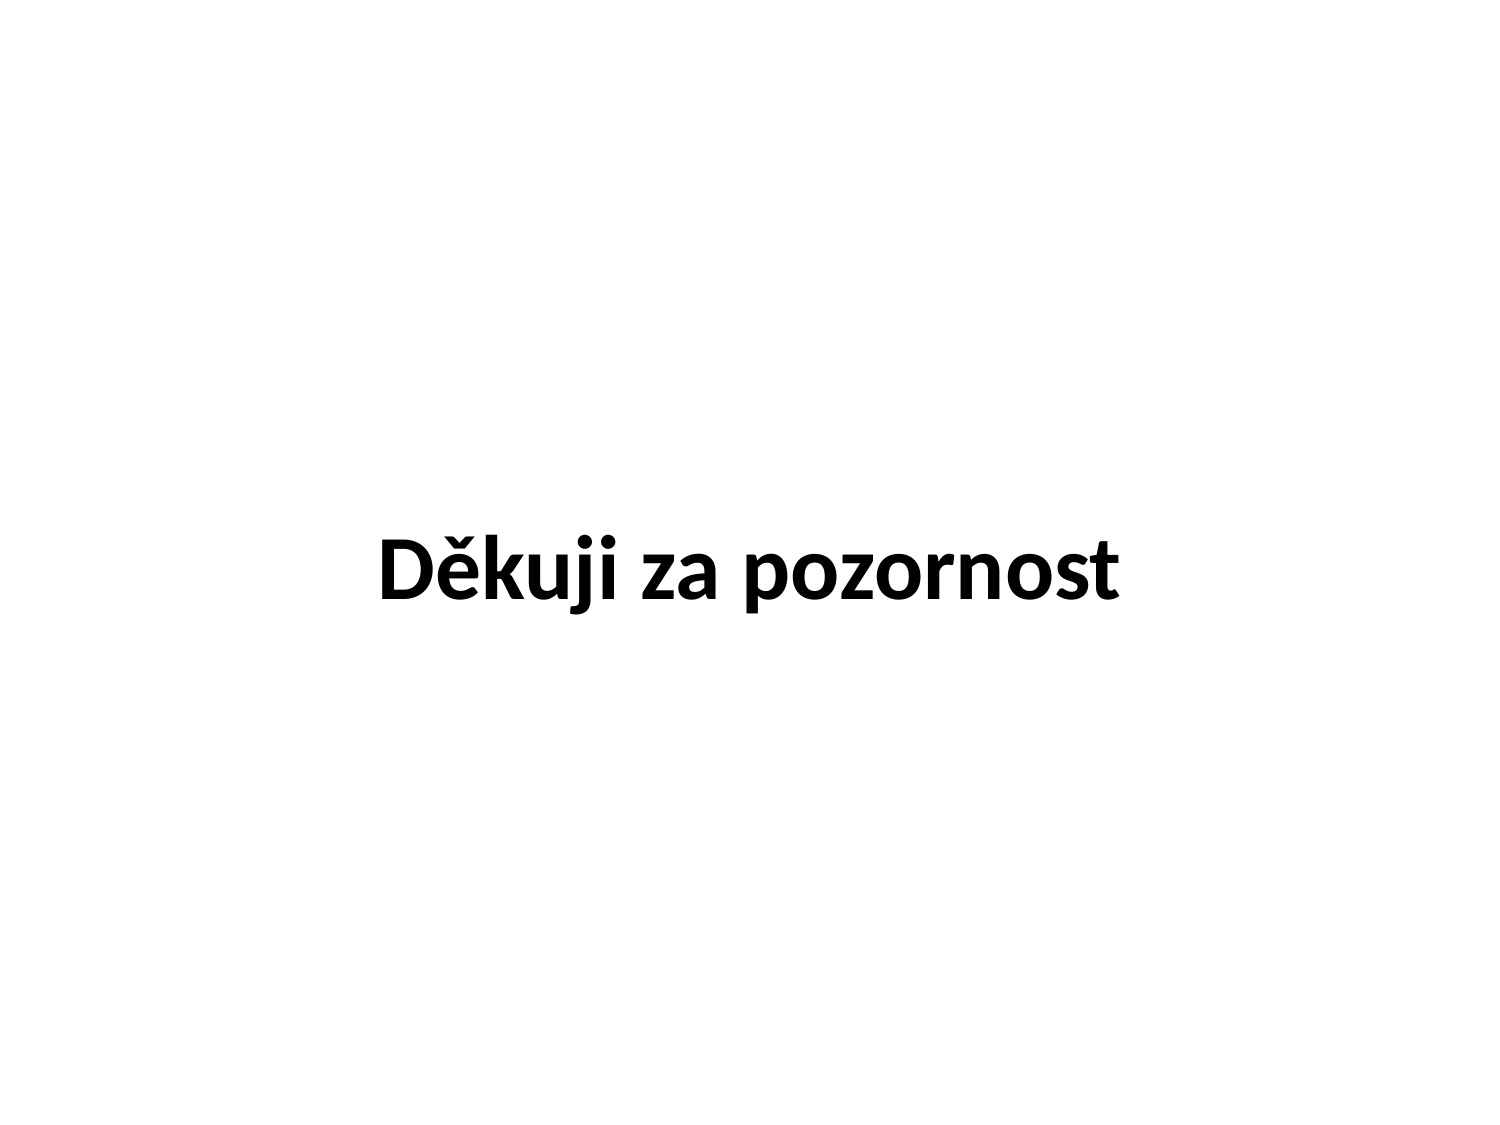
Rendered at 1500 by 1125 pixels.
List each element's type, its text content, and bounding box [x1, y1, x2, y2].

text_box Děkuji za pozornost [187, 460, 1313, 665]
